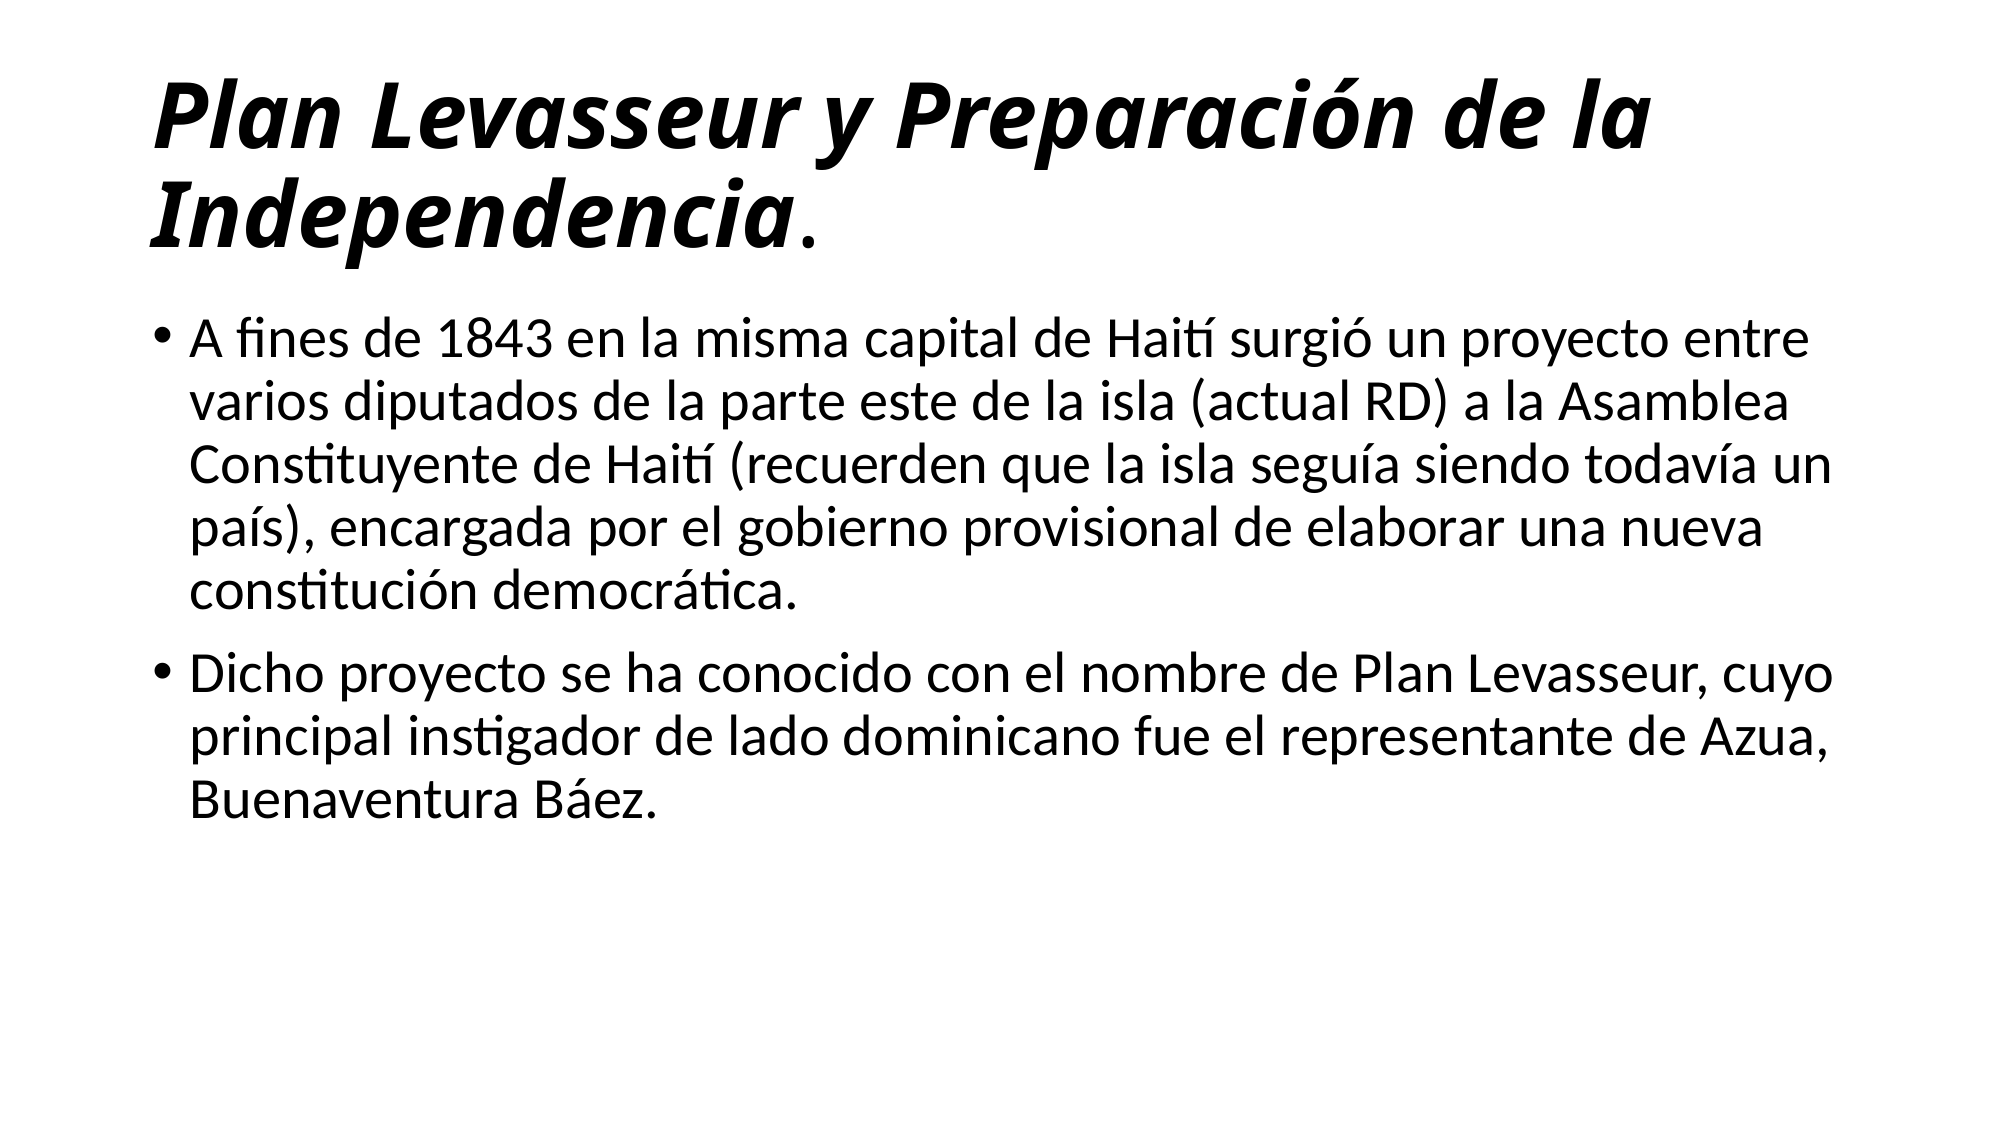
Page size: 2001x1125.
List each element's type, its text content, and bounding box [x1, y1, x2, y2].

title Plan Levasseur y Preparación de la Indepen­dencia. [137, 59, 1863, 278]
list A fines de 1843 en la misma capital de Haití surgió un proyecto entre varios di­putados de la parte este de la isla (actual RD) a la Asamblea Consti­tuyente de Haití (recuerden que la isla seguía siendo todavía un país), encargada por el gobierno provisional de elaborar una nueva constitu­ción democrática. Dicho proyecto se ha conocido con el nombre de Plan Levasseur, cuyo principal instigador de lado dominicano fue el representante de Azua, Buenaventura Báez. [137, 299, 1863, 1014]
